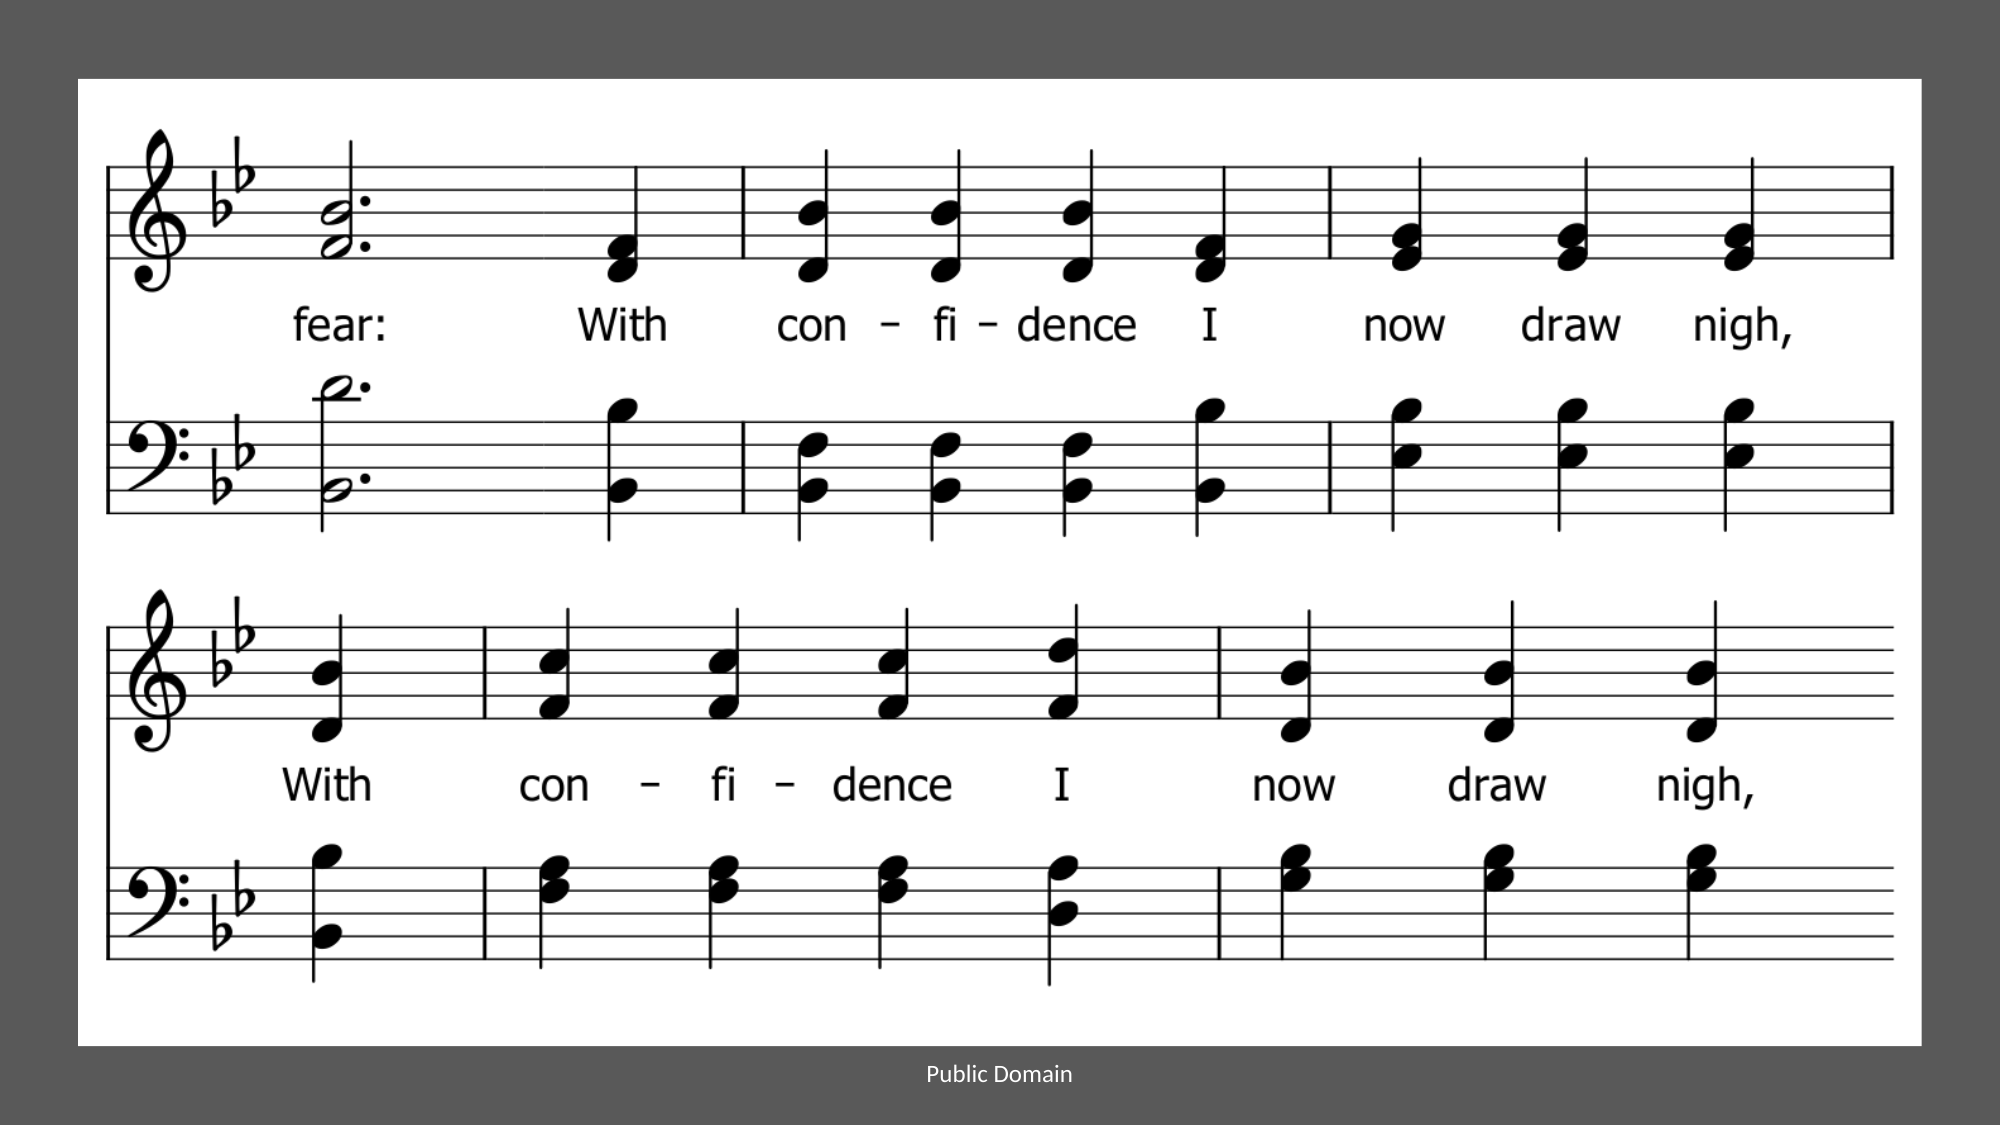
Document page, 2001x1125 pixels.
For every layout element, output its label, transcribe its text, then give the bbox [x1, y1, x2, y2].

text_box [0, 0, 2000, 1125]
text_box [77, 78, 1923, 1047]
picture [105, 119, 1895, 1006]
footer Public Domain [662, 1042, 1338, 1103]
